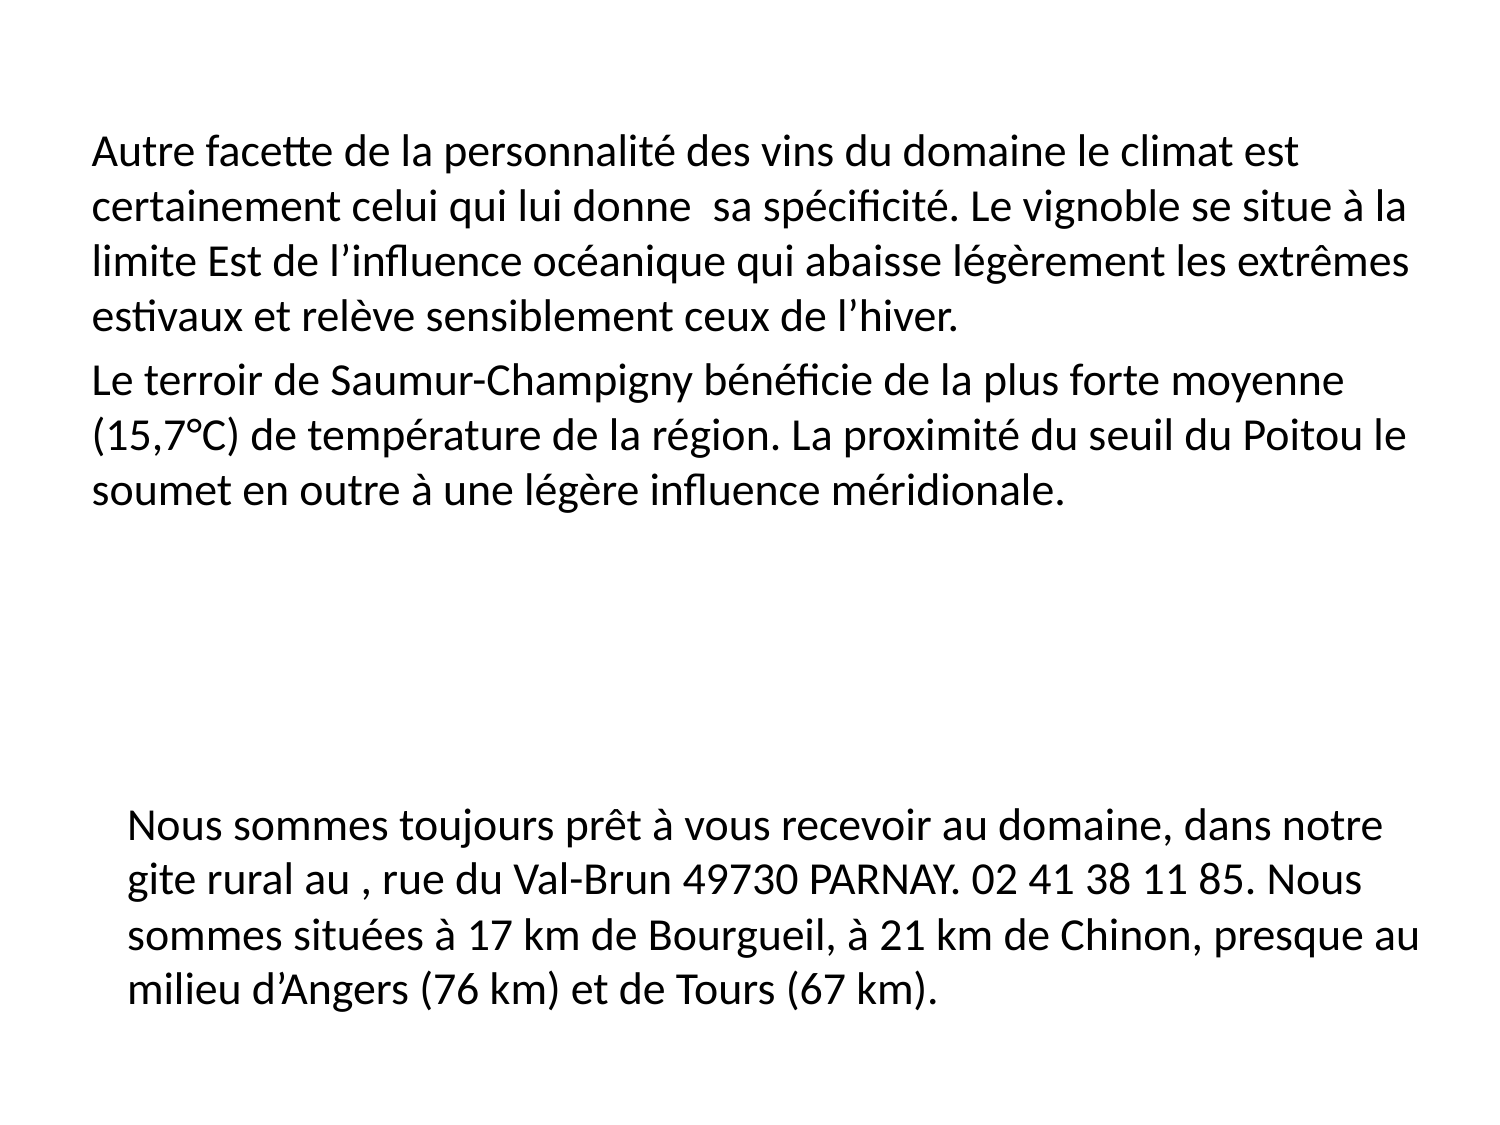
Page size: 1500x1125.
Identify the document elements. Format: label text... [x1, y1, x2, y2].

text_box Nous sommes toujours prêt à vous recevoir au domaine, dans notre gite rural au , rue du Val-Brun 49730 PARNAY. 02 41 38 11 85. Nous sommes situées à 17 km de Bourgueil, à 21 km de Chinon, presque au milieu d’Angers (76 km) et de Tours (67 km). [112, 786, 1463, 1035]
list Autre facette de la personnalité des vins du domaine le climat est certainement celui qui lui donne sa spécificité. Le vignoble se situe à la limite Est de l’influence océanique qui abaisse légèrement les extrêmes estivaux et relève sensiblement ceux de l’hiver. Le terroir de Saumur-Champigny bénéficie de la plus forte moyenne (15,7°C) de température de la région. La proximité du seuil du Poitou le soumet en outre à une légère influence méridionale. [76, 113, 1427, 544]
